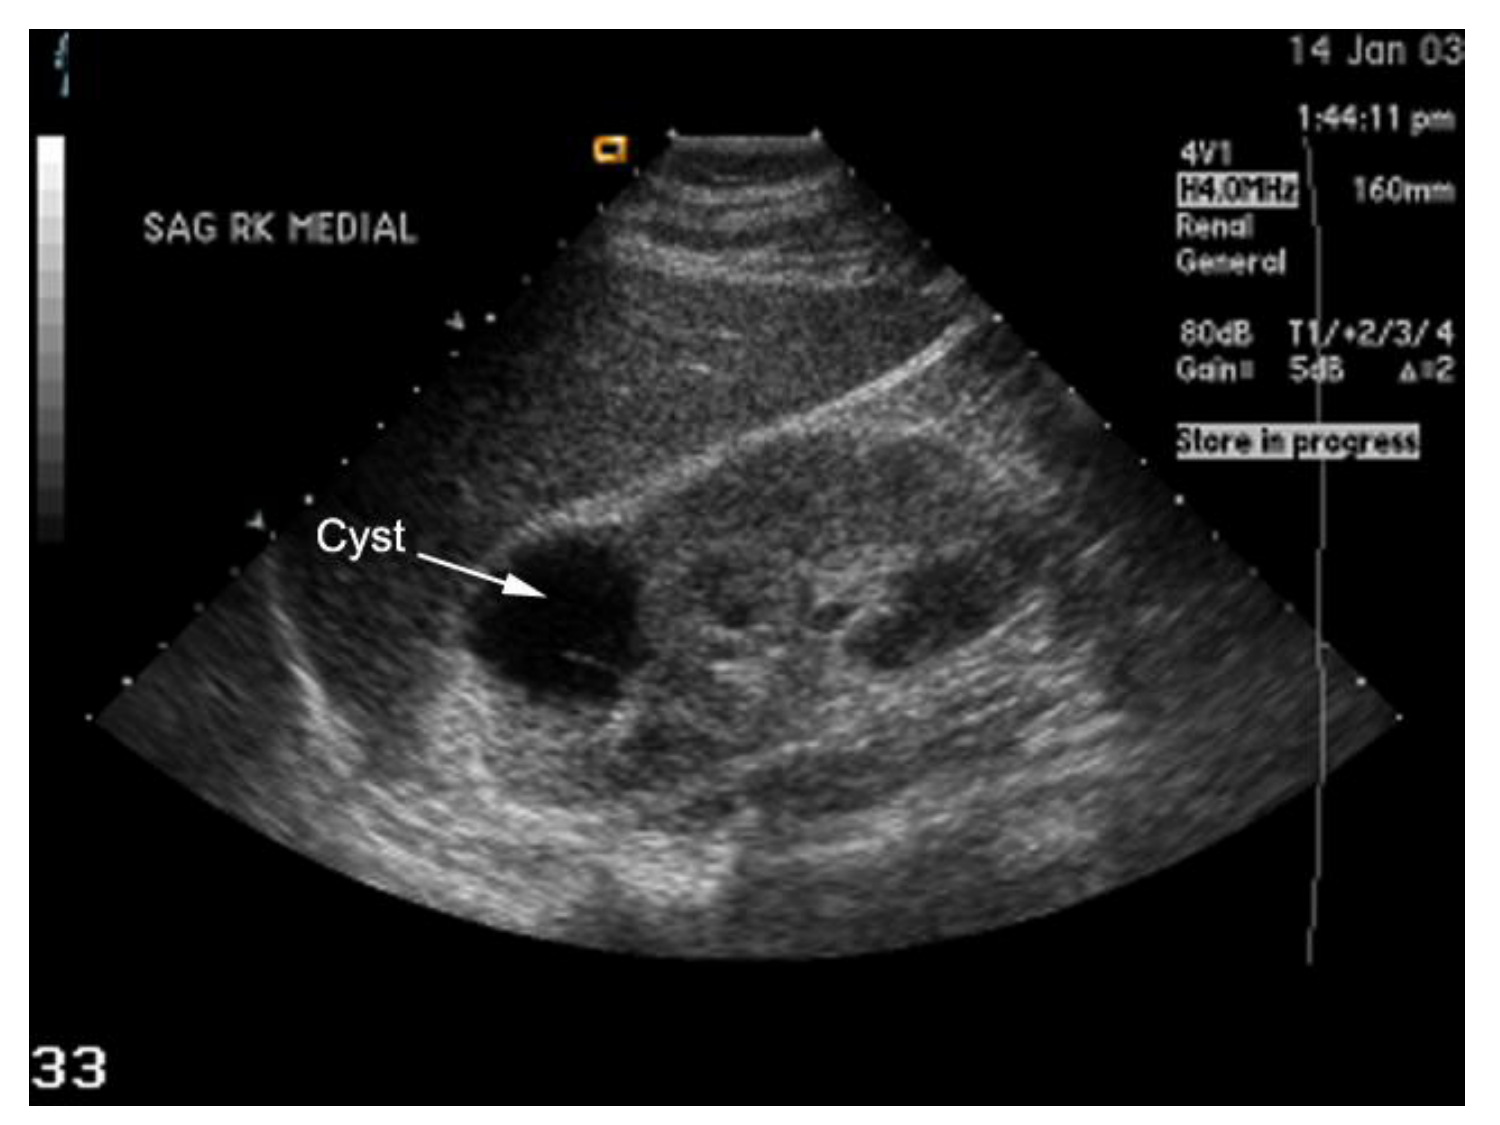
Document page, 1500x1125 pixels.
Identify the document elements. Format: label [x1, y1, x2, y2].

list [29, 29, 1465, 1107]
